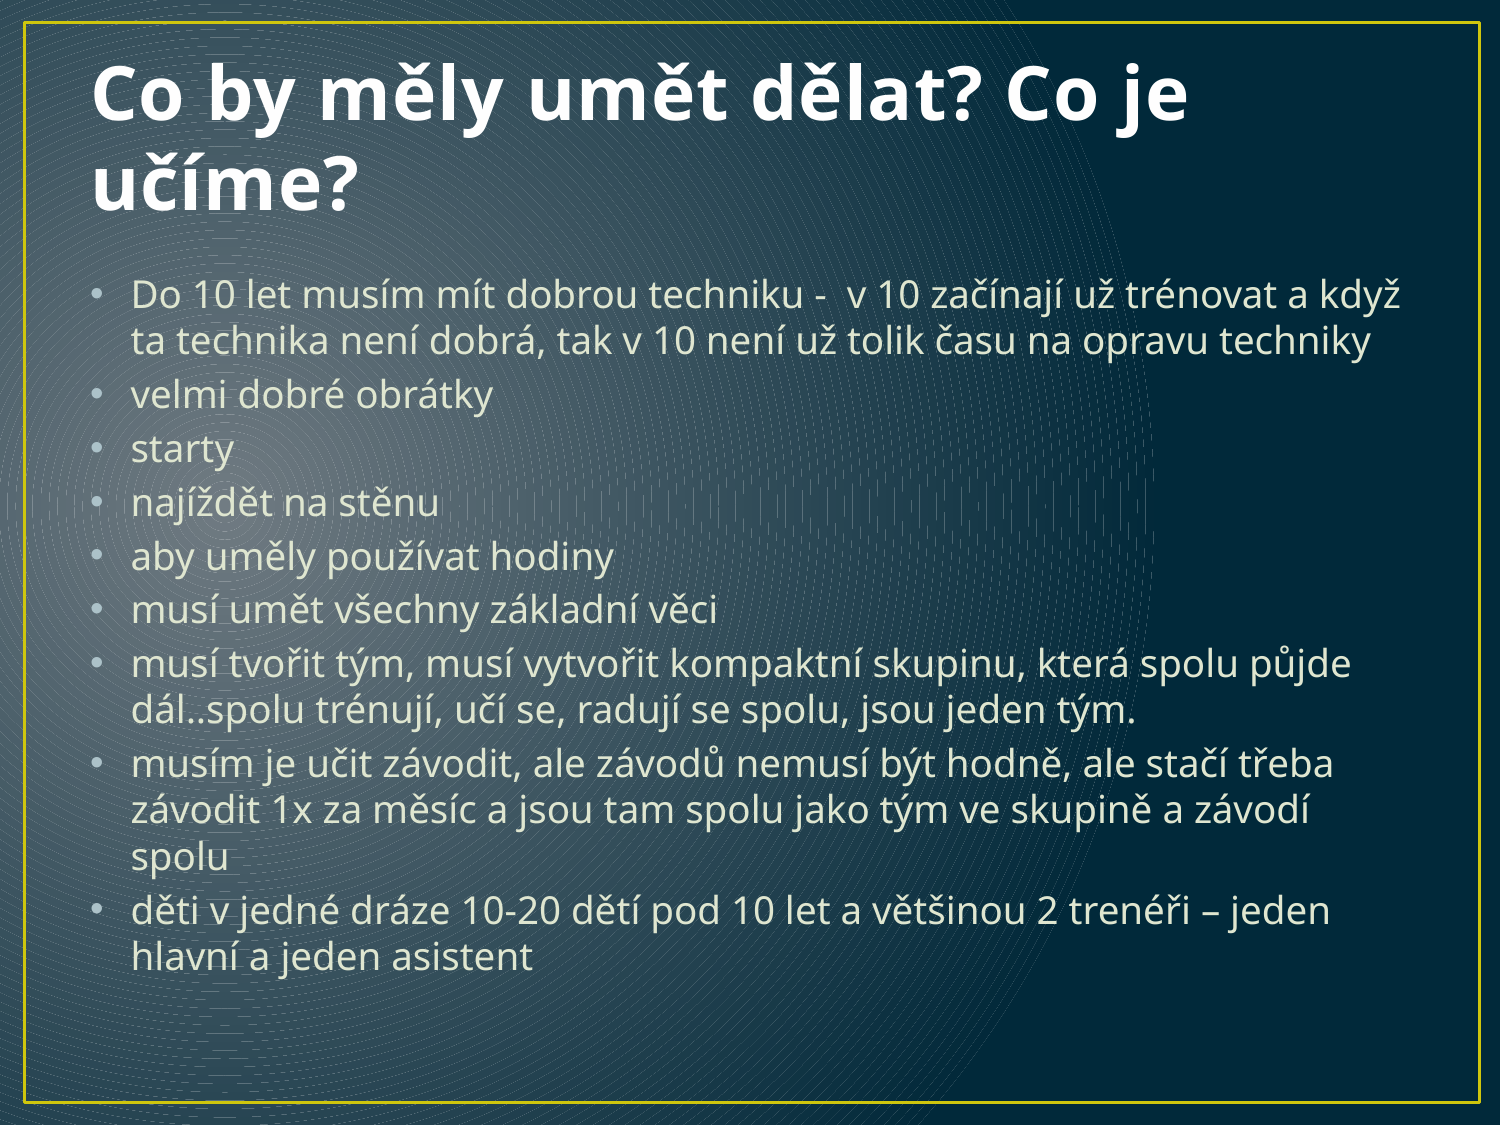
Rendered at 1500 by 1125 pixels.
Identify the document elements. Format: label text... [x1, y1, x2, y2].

list Do 10 let musím mít dobrou techniku - v 10 začínají už trénovat a když ta technika není dobrá, tak v 10 není už tolik času na opravu techniky velmi dobré obrátky starty najíždět na stěnu aby uměly používat hodiny musí umět všechny základní věci musí tvořit tým, musí vytvořit kompaktní skupinu, která spolu půjde dál..spolu trénují, učí se, radují se spolu, jsou jeden tým. musím je učit závodit, ale závodů nemusí být hodně, ale stačí třeba závodit 1x za měsíc a jsou tam spolu jako tým ve skupině a závodí spolu děti v jedné dráze 10-20 dětí pod 10 let a většinou 2 trenéři – jeden hlavní a jeden asistent [75, 262, 1425, 1005]
title Co by měly umět dělat? Co je učíme? [75, 45, 1425, 233]
